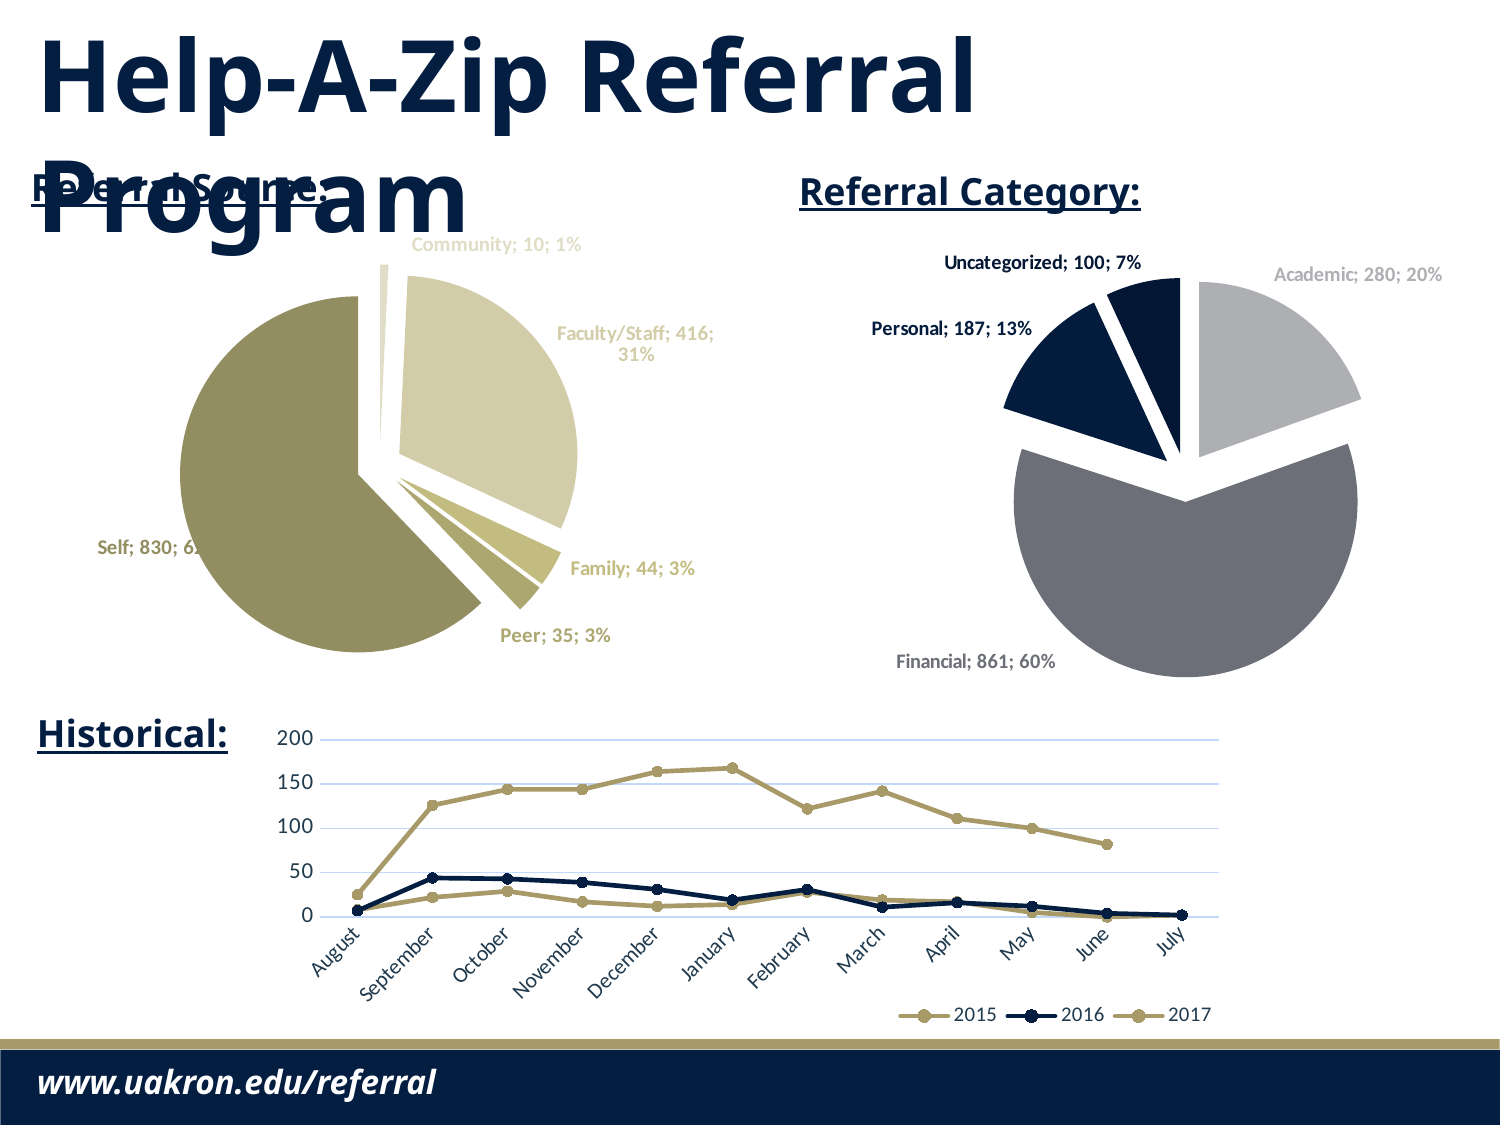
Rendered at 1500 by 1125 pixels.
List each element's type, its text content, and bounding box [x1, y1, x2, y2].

text_box www.uakron.edu/referral [22, 1054, 844, 1109]
text_box Referral Source: [16, 156, 926, 204]
text_box Referral Category: [784, 160, 1500, 221]
text_box Help-A-Zip Referral Program [22, 5, 1257, 160]
chart [0, 193, 1472, 1074]
text_box Historical: [22, 730, 242, 763]
